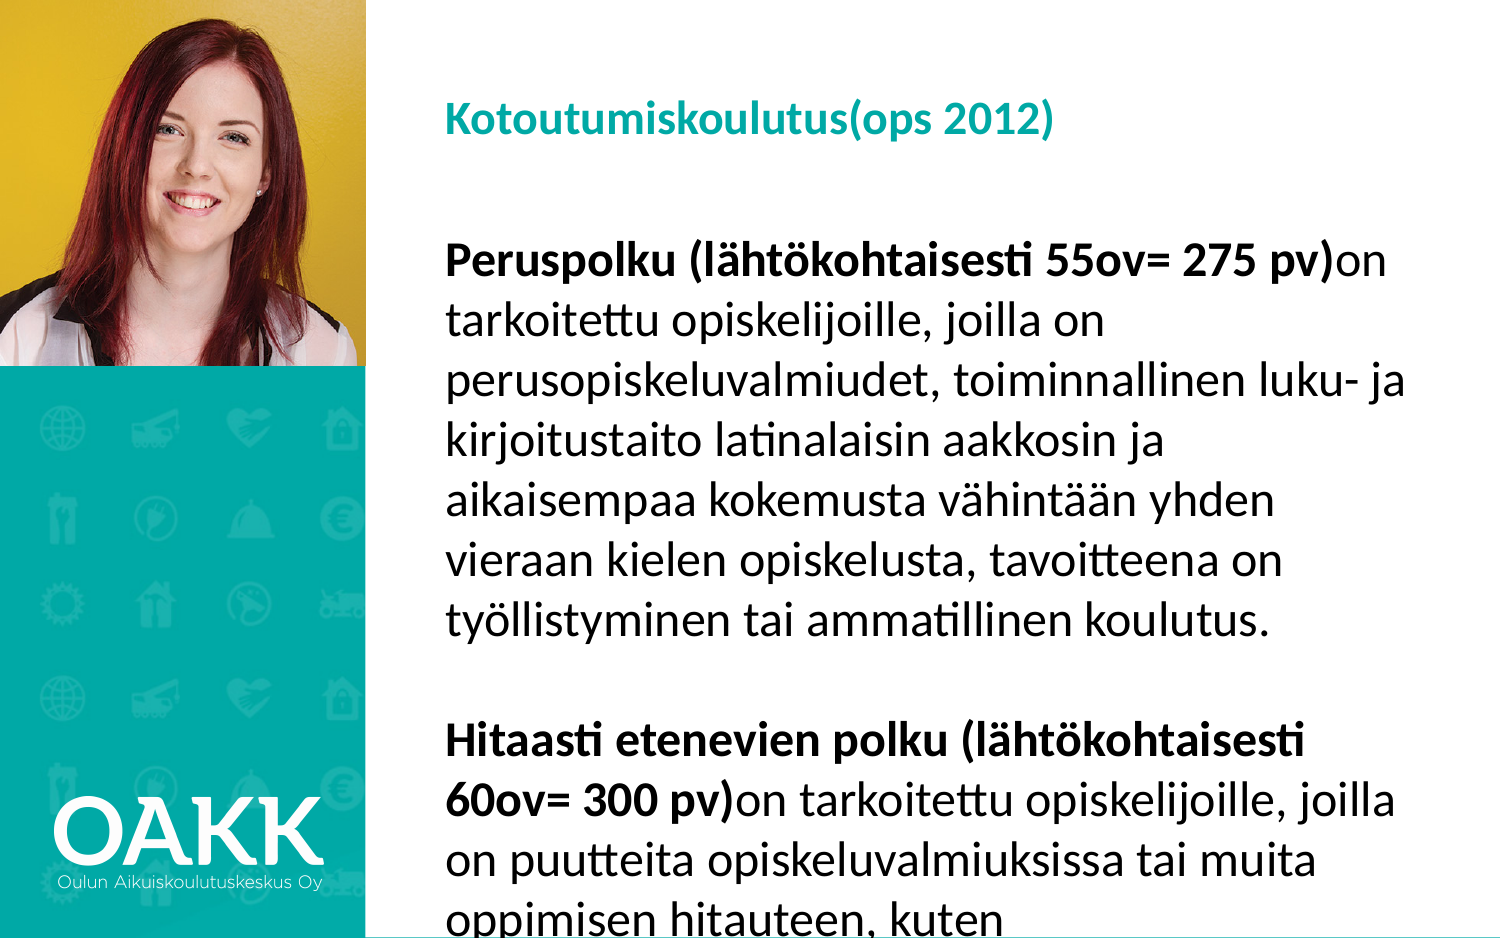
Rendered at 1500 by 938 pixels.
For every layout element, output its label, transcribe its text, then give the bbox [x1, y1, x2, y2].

text_box Peruspolku (lähtökohtaisesti 55ov= 275 pv)on tarkoitettu opiskelijoille, joilla on perusopiskeluvalmiudet, toiminnallinen luku- ja kirjoitustaito latinalaisin aakkosin ja aikaisempaa kokemusta vähintään yhden vieraan kielen opiskelusta, tavoitteena on työllistyminen tai ammatillinen koulutus. Hitaasti etenevien polku (lähtökohtaisesti 60ov= 300 pv)on tarkoitettu opiskelijoille, joilla on puutteita opiskeluvalmiuksissa tai muita oppimisen hitauteen, kuten elämäntilanteeseen vaikuttavia tekijöitä, luku- ja kirjoitustaito latinalaisin aakkosin on tyydyttävä tai harjaantumaton, tavoitteena on työllistyminen tai ammatillinen koulutus. Nopeasti etenevien polku (lähtökohtaisesti 50ov= 250 pv)on tarkoitettu kielenopiskeluun tottuneille opiskelijoille, joiden luku- ja kirjoitustaito latinalaisin aakkosin on sujuva, joilla on erinomaiset opiskelutaidot ja valmiudet itsenäiseen ja oma-aloitteeseen opiskeluun sekä korkeakoulutus tai kokemusta akateemisesta opiskelusta, tavoitteena on työllistyminen akateemiseen ammattiin tai oman alan täydennyskoulutus. [430, 218, 1423, 838]
picture [0, 0, 366, 938]
text_box Kotoutumiskoulutus(ops 2012) [430, 37, 1453, 194]
